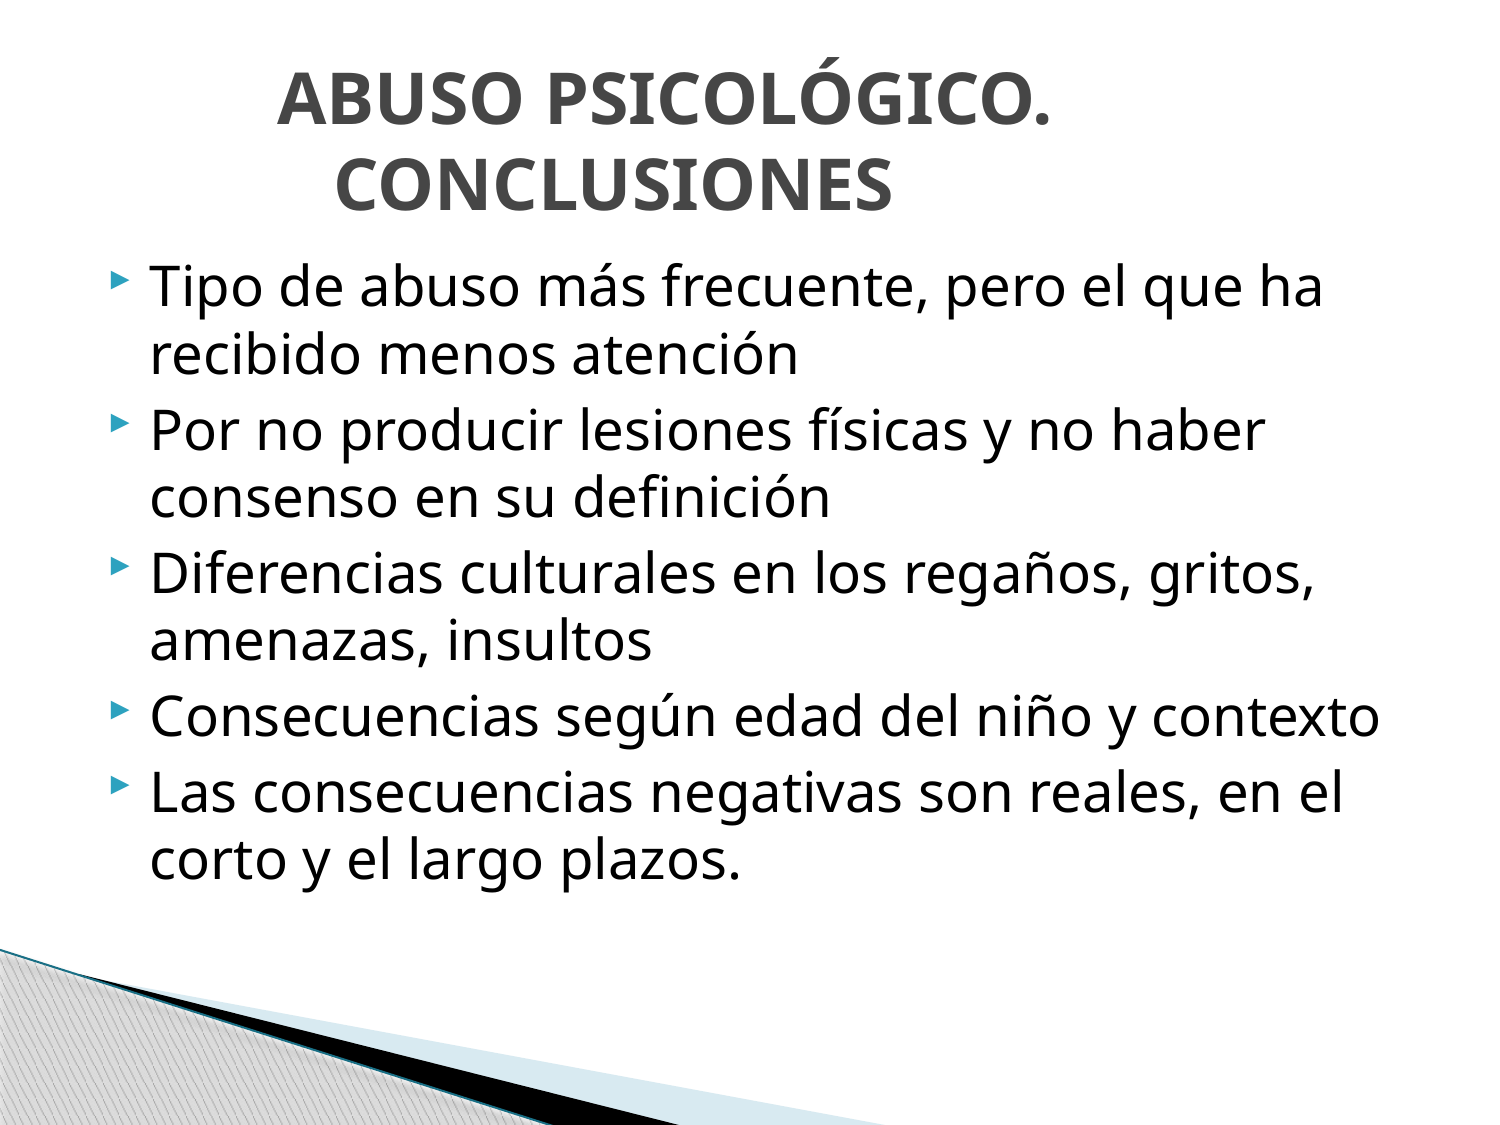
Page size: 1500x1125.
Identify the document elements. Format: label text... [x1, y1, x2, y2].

title ABUSO PSICOLÓGICO. CONCLUSIONES [75, 45, 1425, 233]
list Tipo de abuso más frecuente, pero el que ha recibido menos atención Por no producir lesiones físicas y no haber consenso en su definición Diferencias culturales en los regaños, gritos, amenazas, insultos Consecuencias según edad del niño y contexto Las consecuencias negativas son reales, en el corto y el largo plazos. [75, 243, 1425, 986]
